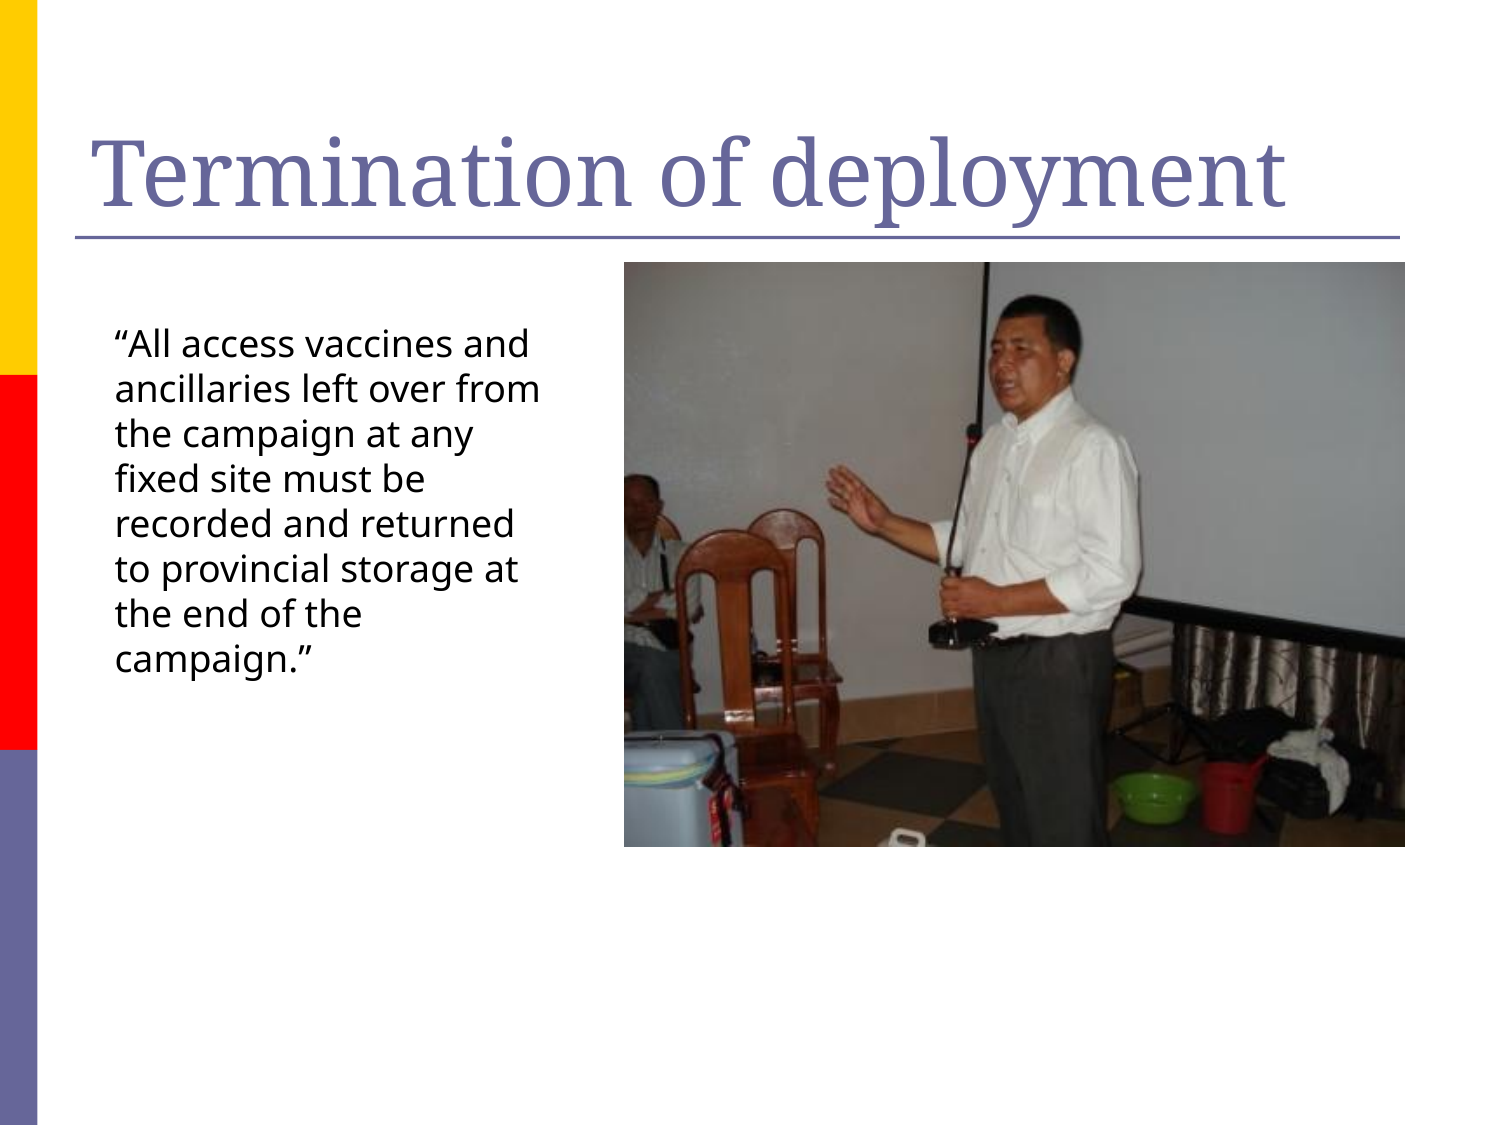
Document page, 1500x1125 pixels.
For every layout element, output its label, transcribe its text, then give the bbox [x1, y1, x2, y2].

title Termination of deployment [74, 45, 1426, 233]
picture [624, 262, 1405, 848]
text_box “All access vaccines and ancillaries left over from the campaign at any fixed site must be recorded and returned to provincial storage at the end of the campaign.” [99, 312, 563, 688]
